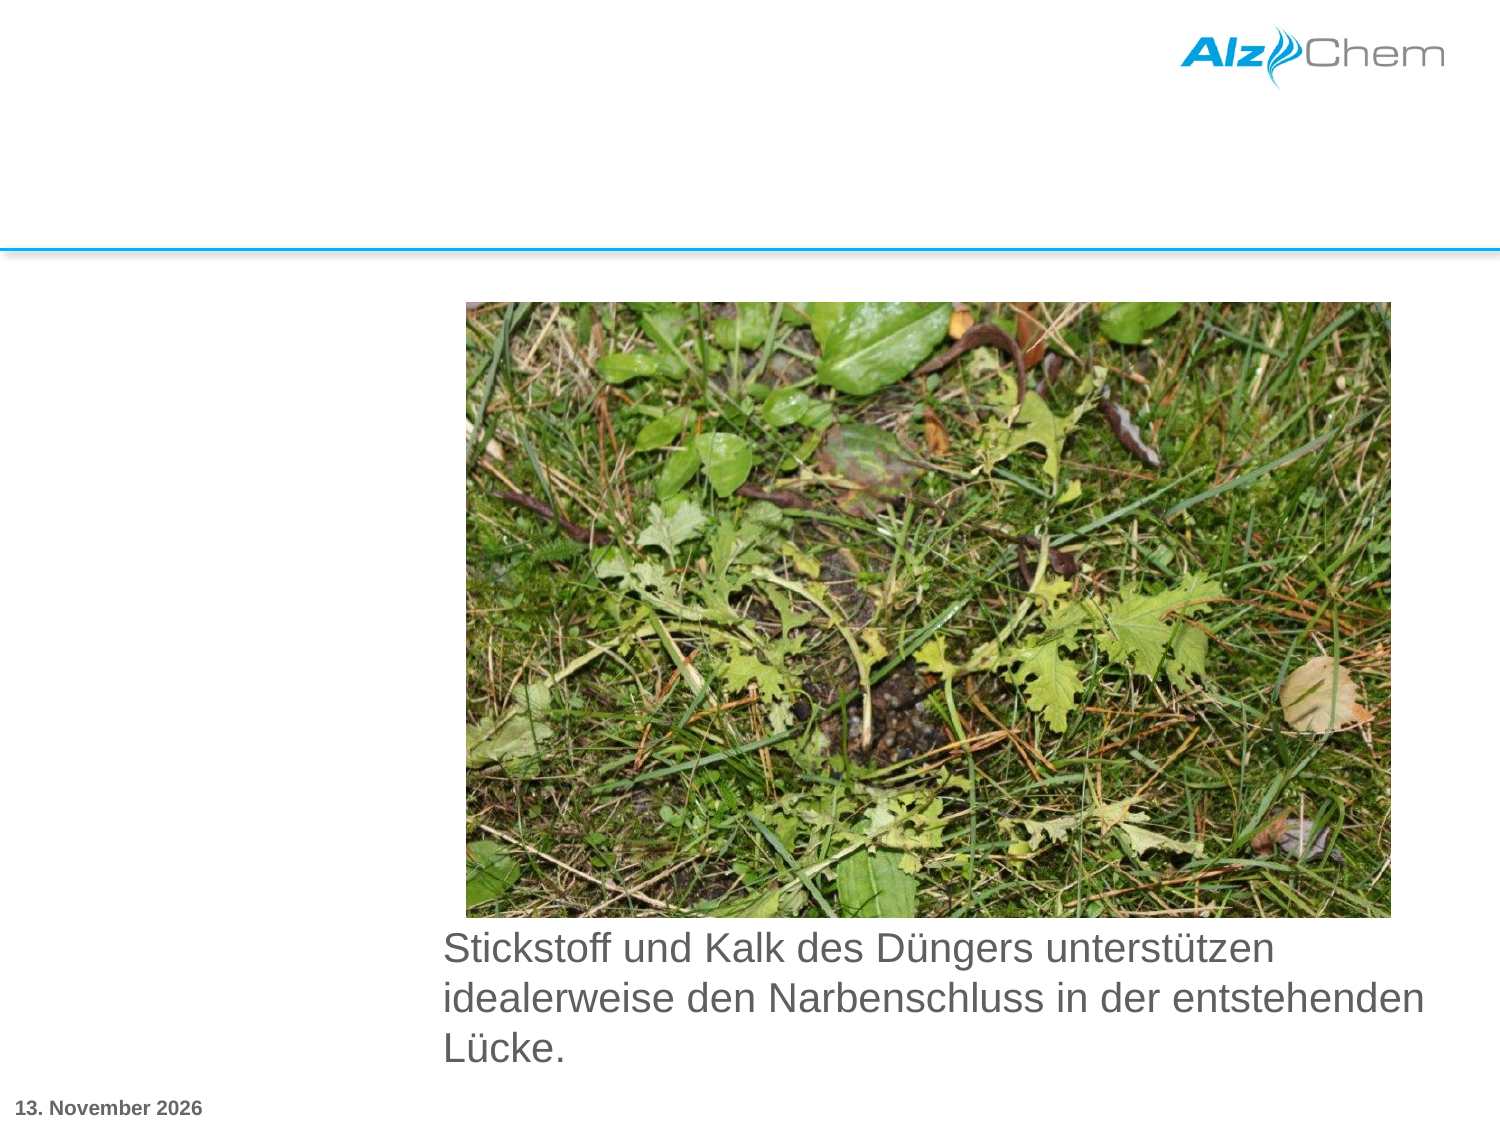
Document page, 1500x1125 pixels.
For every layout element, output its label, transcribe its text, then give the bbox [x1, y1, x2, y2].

picture [1180, 23, 1444, 90]
list Stickstoff und Kalk des Düngers unterstützen idealerweise den Narbenschluss in der entstehenden Lücke. [442, 278, 1447, 1083]
picture [466, 302, 1391, 919]
